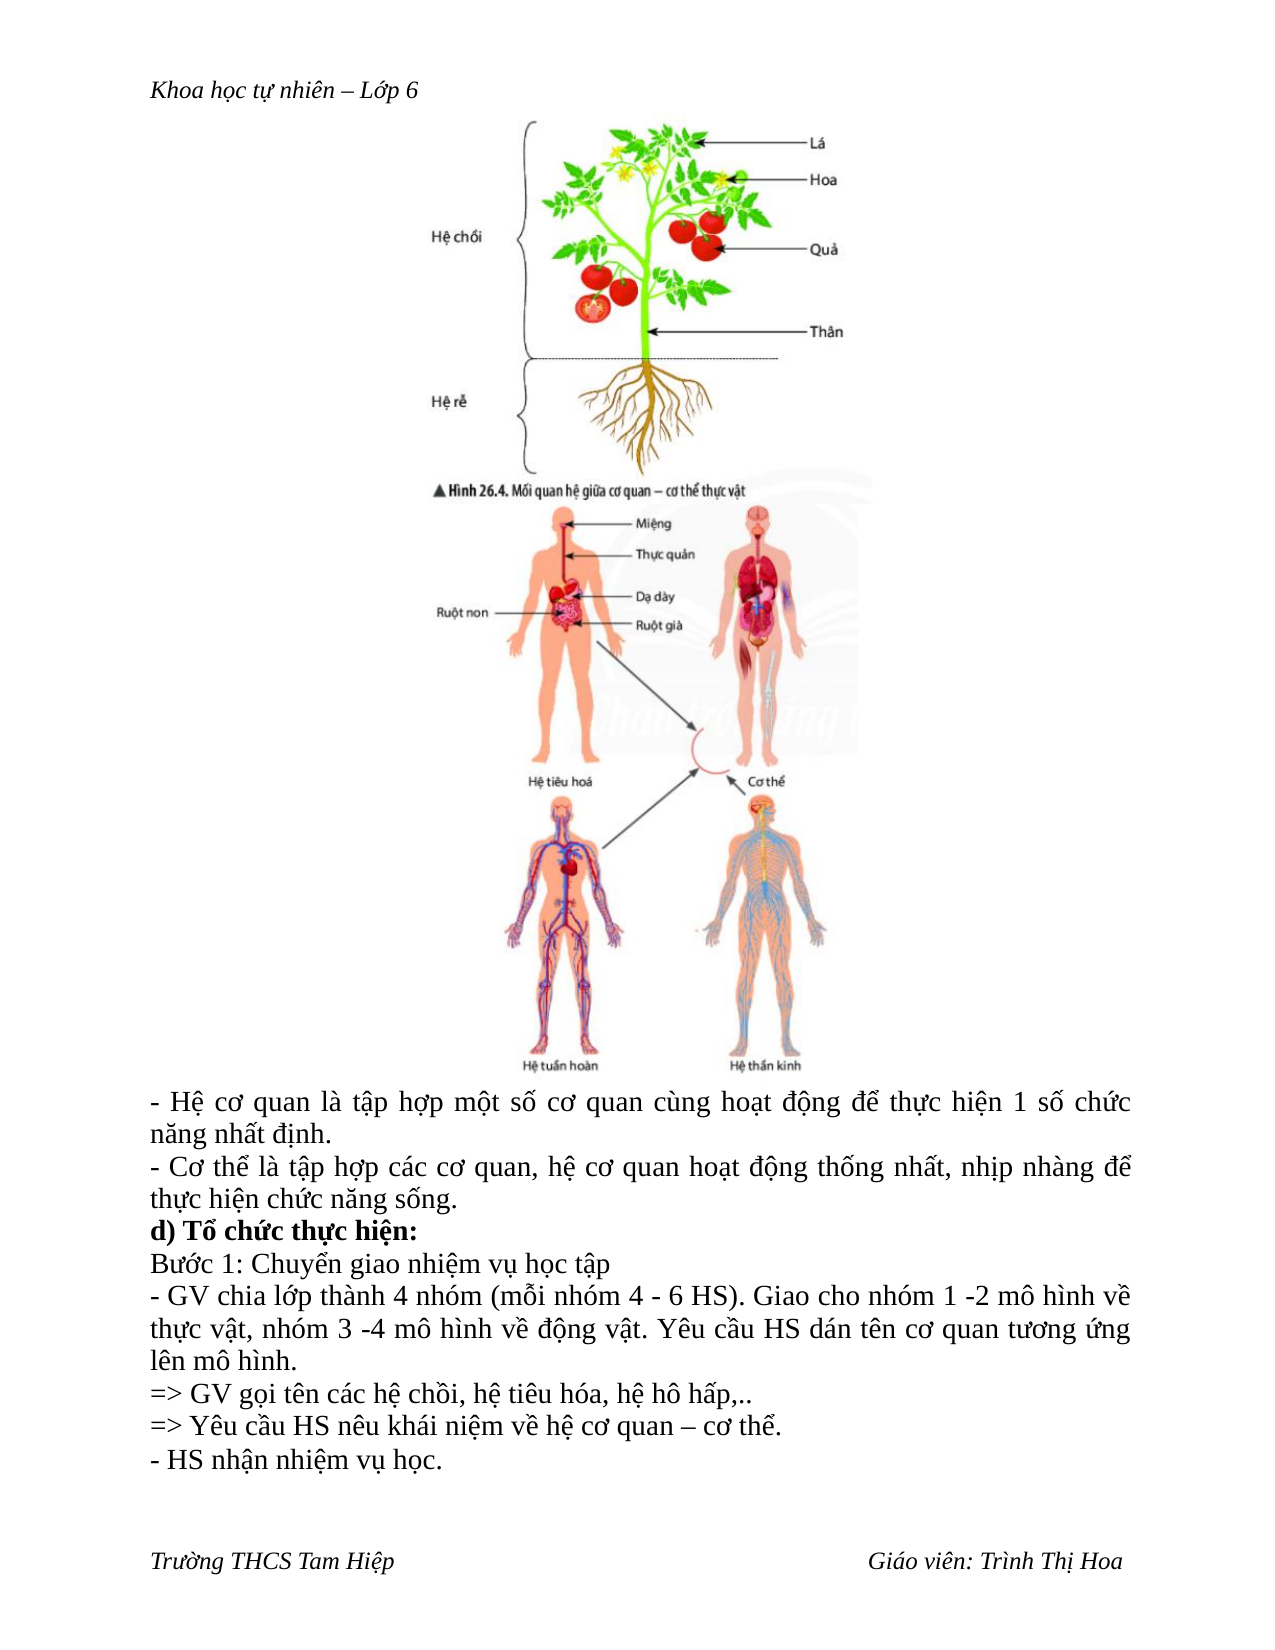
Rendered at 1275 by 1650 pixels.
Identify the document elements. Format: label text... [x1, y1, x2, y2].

text_box Giáo viên: Trình Thị Hoa [867, 1547, 1150, 1575]
text_box - Hệ cơ quan là tập hợp một số cơ quan cùng hoạt động để thực hiện 1 số chức năng nhất định. - Cơ thể là tập hợp các cơ quan, hệ cơ quan hoạt động thống nhất, nhịp nhàng để thực hiện chức năng sống. d) Tổ chức thực hiện: Bước 1: Chuyển giao nhiệm vụ học tập - GV chia lớp thành 4 nhóm (mỗi nhóm 4 - 6 HS). Giao cho nhóm 1 -2 mô hình về thực vật, nhóm 3 -4 mô hình về động vật. Yêu cầu HS dán tên cơ quan tương ứng lên mô hình. => GV gọi tên các hệ chồi, hệ tiêu hóa, hệ hô hấp,.. => Yêu cầu HS nêu khái niệm về hệ cơ quan – cơ thể. - HS nhận nhiệm vụ học. [150, 1084, 1150, 1476]
text_box Khoa học tự nhiên – Lớp 6 [149, 76, 444, 104]
text_box [402, 112, 873, 505]
text_box [416, 504, 859, 1084]
text_box Trường THCS Tam Hiệp [149, 1547, 424, 1575]
